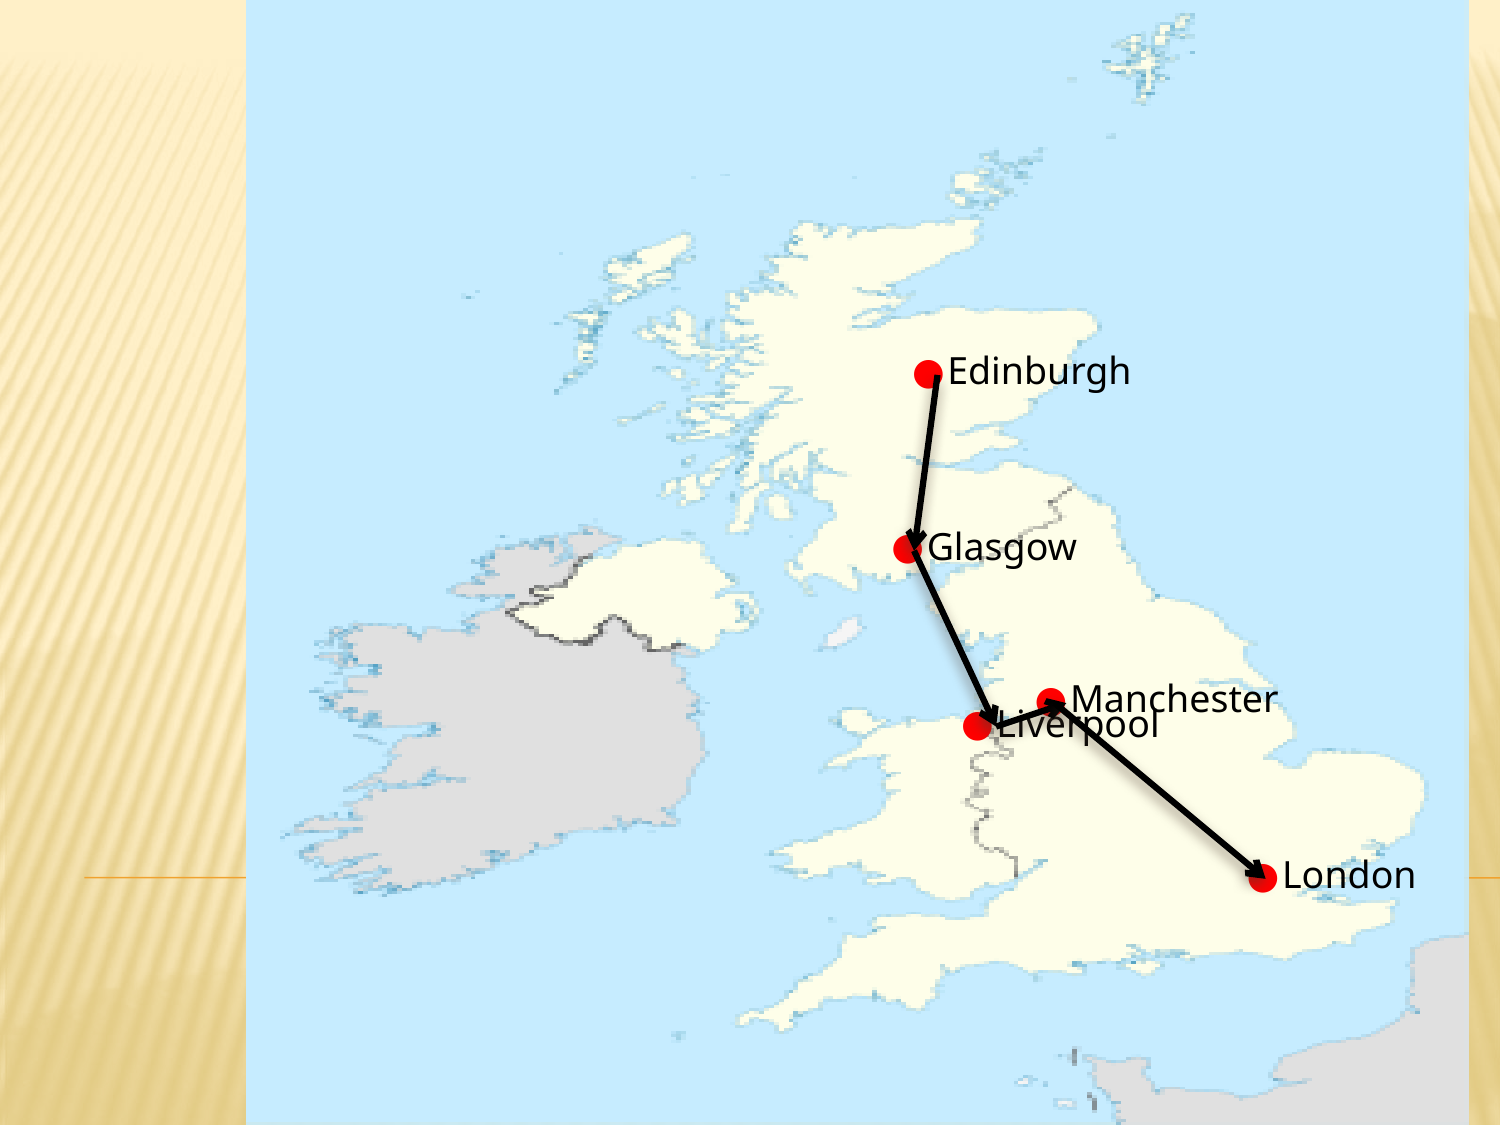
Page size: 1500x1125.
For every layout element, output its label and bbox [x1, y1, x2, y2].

text_box [866, 597, 1044, 680]
text_box [1054, 702, 1266, 880]
text_box [995, 702, 1054, 727]
text_box [837, 450, 1014, 475]
picture [245, 0, 1469, 1125]
